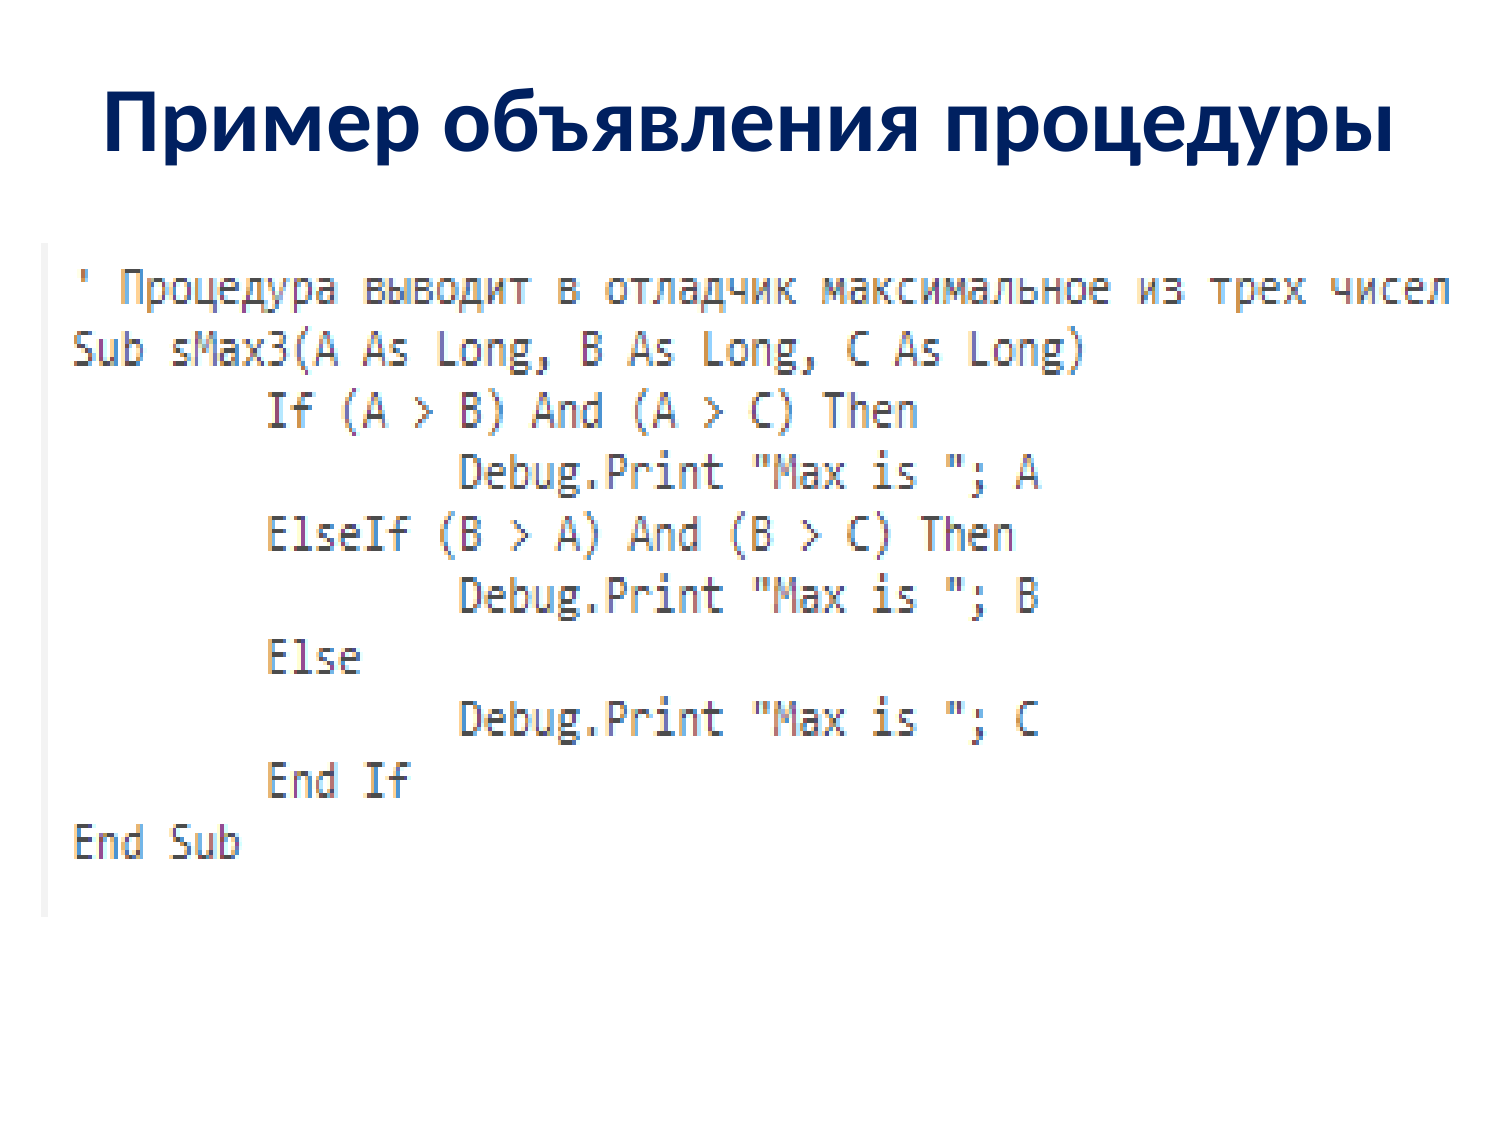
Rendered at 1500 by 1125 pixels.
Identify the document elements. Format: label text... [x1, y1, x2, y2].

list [41, 243, 1471, 918]
title Пример объявления процедуры [75, 45, 1425, 185]
